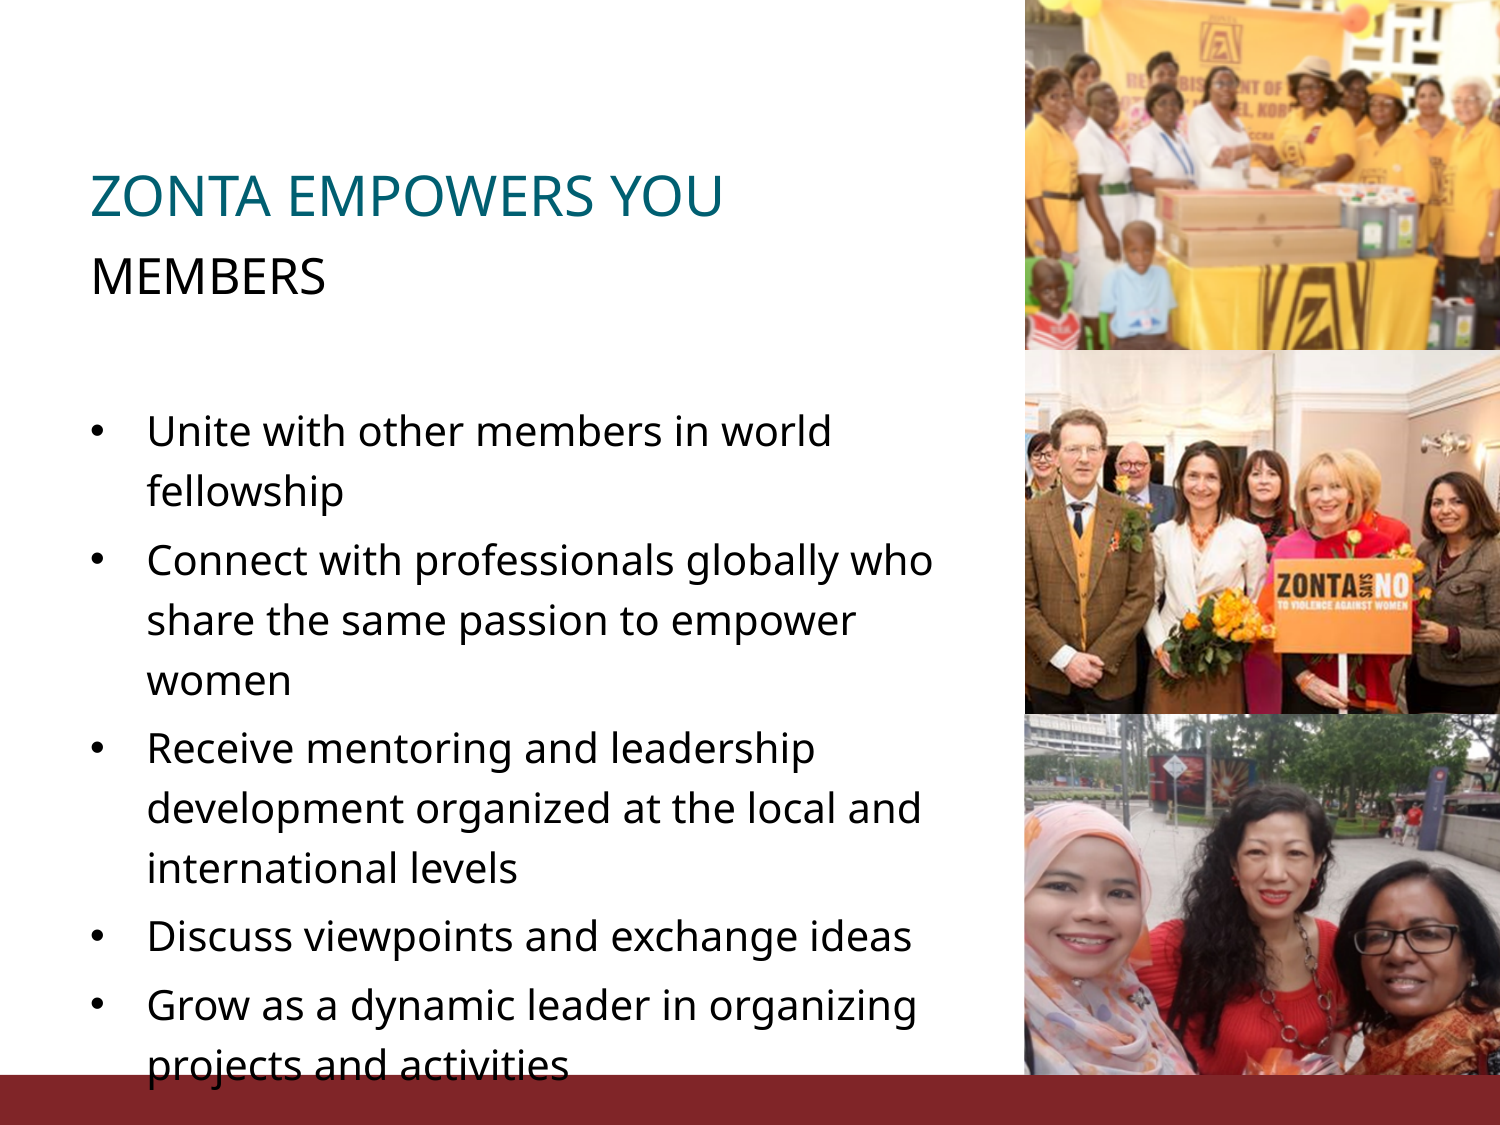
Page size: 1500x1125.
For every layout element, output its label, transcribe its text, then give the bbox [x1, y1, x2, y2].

text_box MEMBERS [74, 237, 1019, 313]
list Unite with other members in world fellowship Connect with professionals globally who share the same passion to empower women Receive mentoring and leadership development organized at the local and international levels Discuss viewpoints and exchange ideas Grow as a dynamic leader in organizing projects and activities [75, 387, 1019, 1050]
text_box ZONTA EMPOWERS YOU [75, 99, 950, 237]
picture [1024, 0, 1500, 1076]
